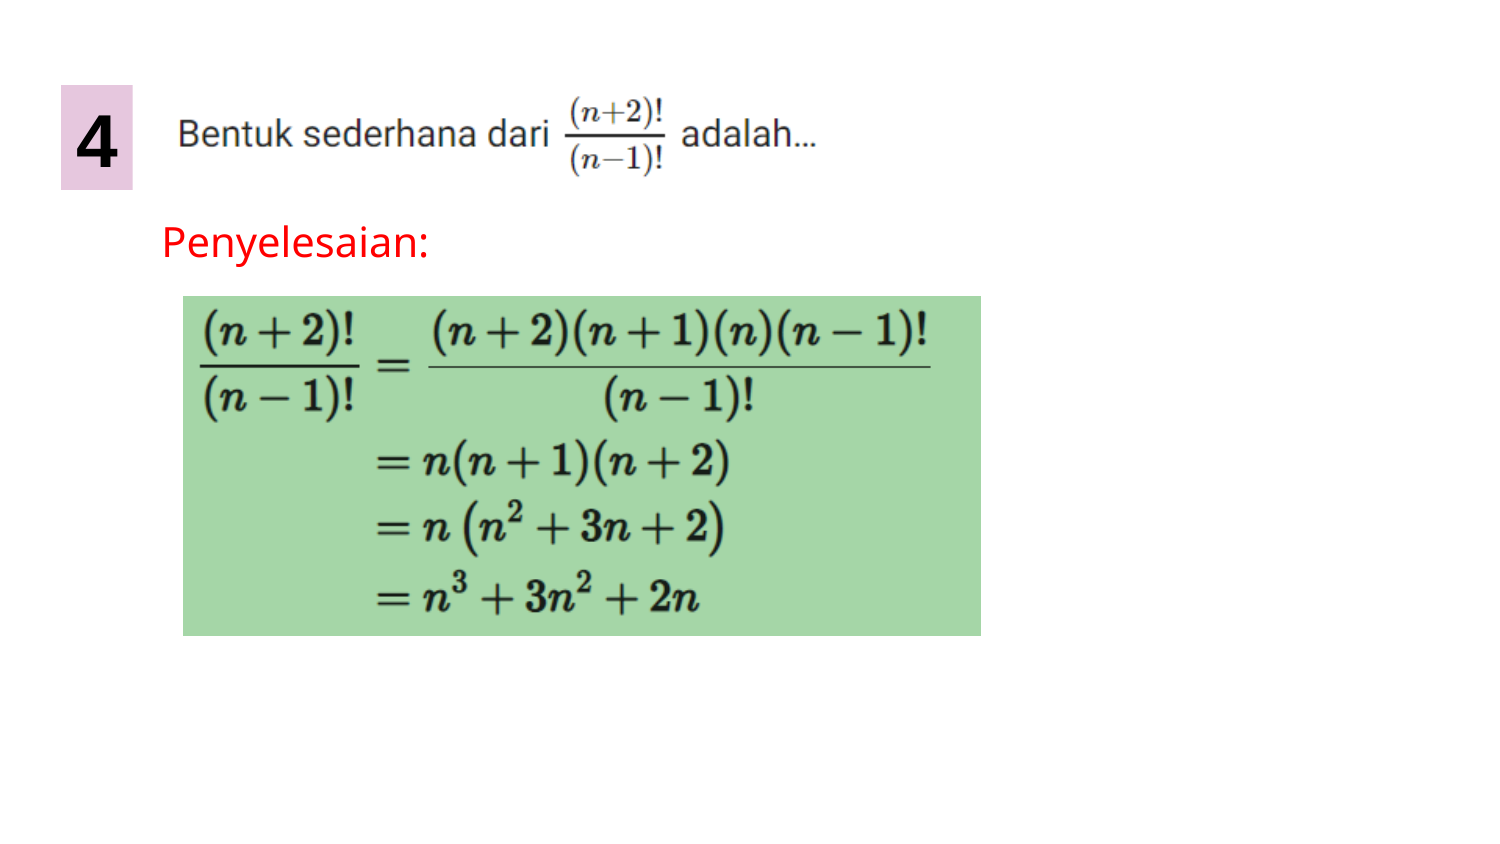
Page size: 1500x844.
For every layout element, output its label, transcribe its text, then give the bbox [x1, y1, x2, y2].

picture [168, 70, 843, 209]
picture [182, 296, 981, 636]
text_box 4 [61, 85, 133, 190]
text_box Penyelesaian: [146, 207, 445, 273]
